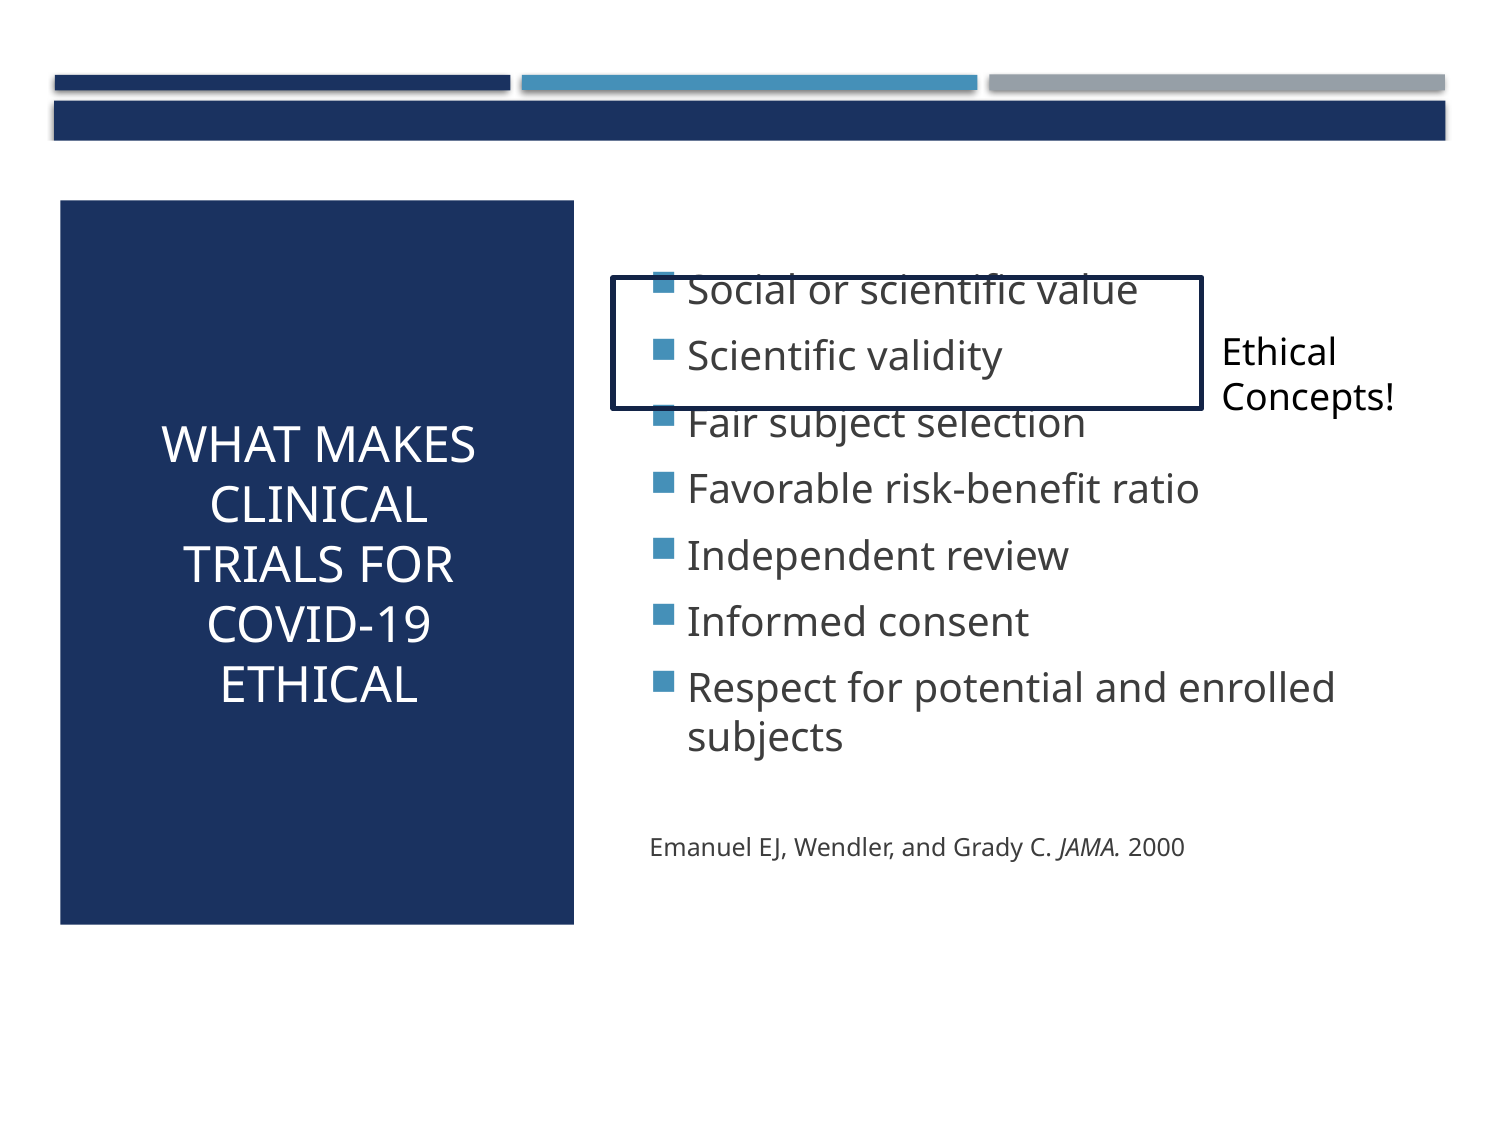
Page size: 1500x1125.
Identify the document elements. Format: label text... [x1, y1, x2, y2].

text_box [0, 139, 1500, 986]
text_box [59, 198, 576, 927]
text_box [611, 276, 1204, 410]
text_box Ethical Concepts! [1206, 320, 1439, 426]
list Social or scientific value Scientific validity Fair subject selection Favorable risk-benefit ratio Independent review Informed consent Respect for potential and enrolled subjects Emanuel EJ, Wendler, and Grady C. JAMA. 2000 [634, 200, 1411, 925]
title What makes Clinical trials for COVID-19 ethical [117, 277, 521, 847]
